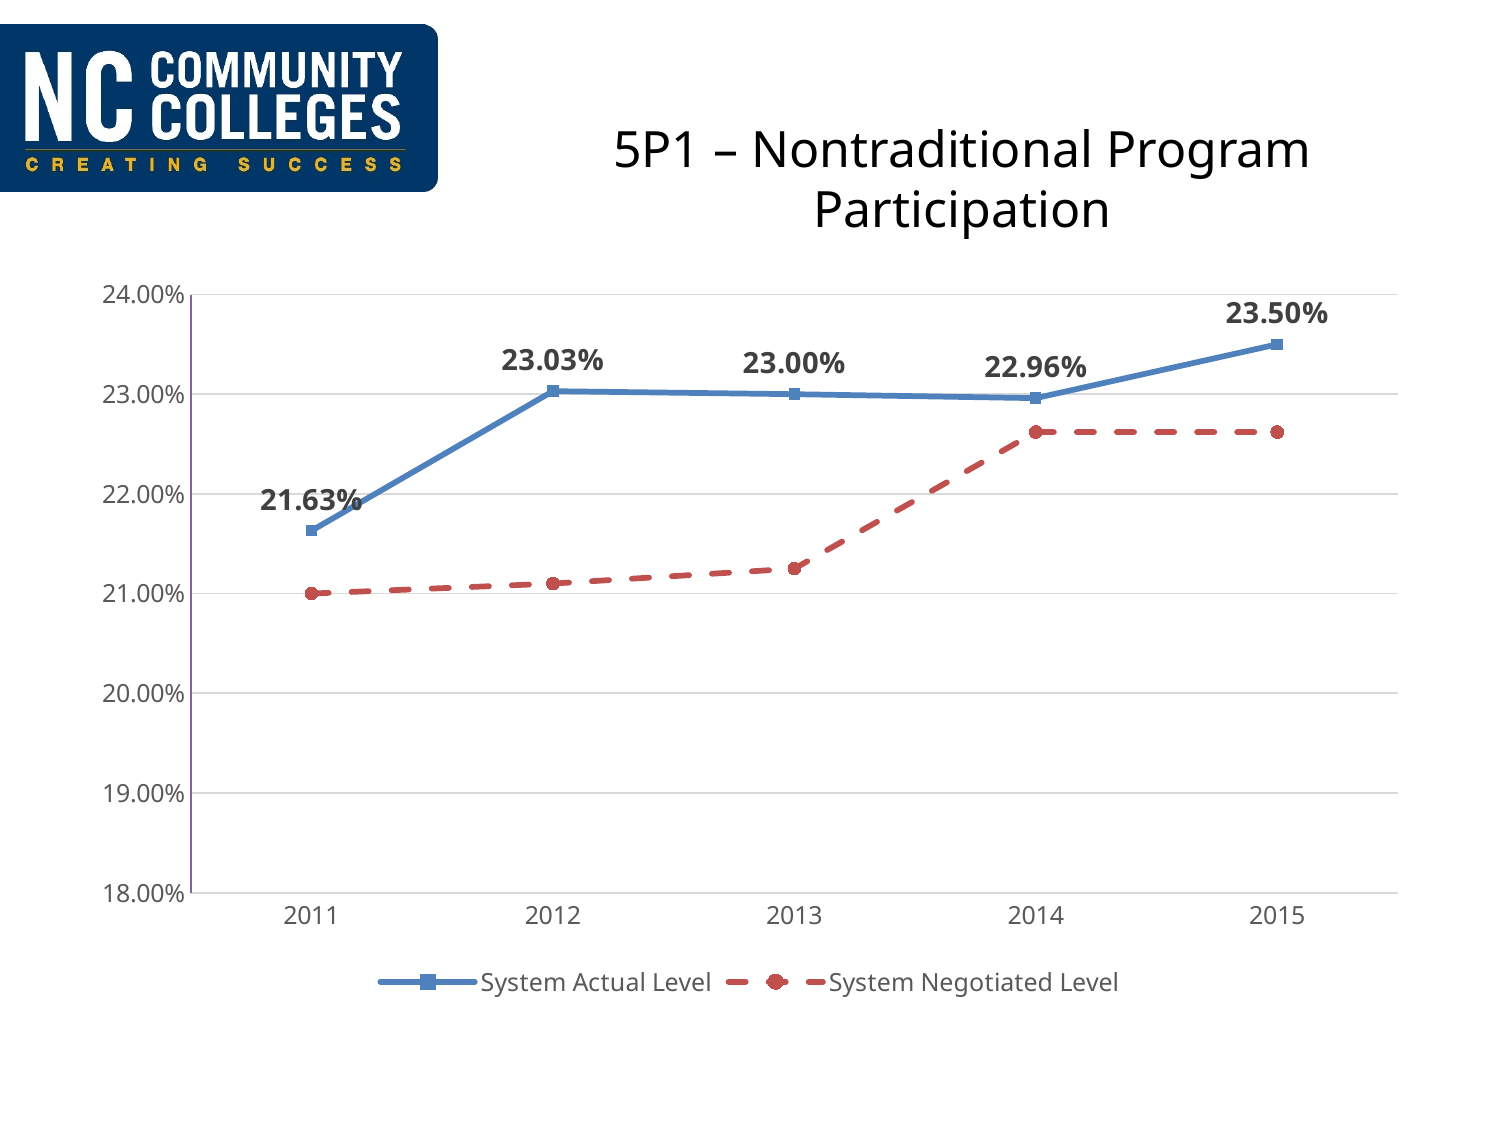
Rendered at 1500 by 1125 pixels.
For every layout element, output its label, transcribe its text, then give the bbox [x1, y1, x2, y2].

picture [0, 24, 438, 192]
chart [74, 262, 1426, 1006]
title 5P1 – Nontraditional Program Participation [462, 99, 1463, 255]
